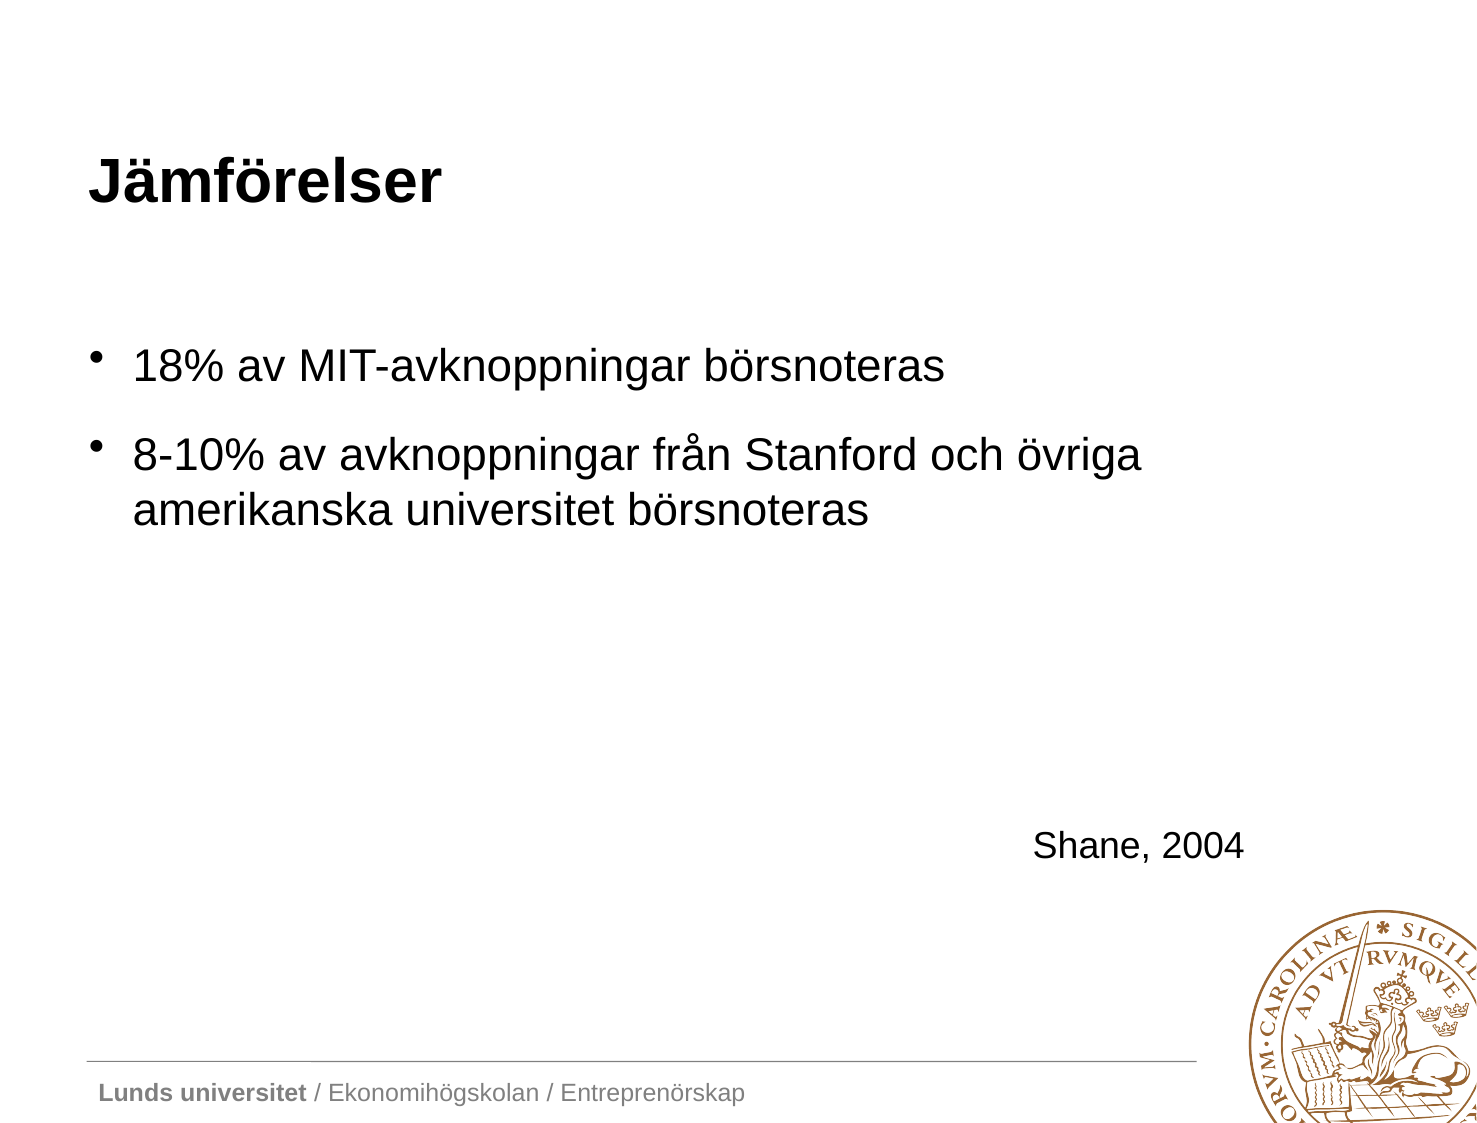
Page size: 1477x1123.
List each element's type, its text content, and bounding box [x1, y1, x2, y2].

picture [1236, 887, 1477, 1123]
title Jämförelser [73, 84, 1404, 272]
list 18% av MIT-avknoppningar börsnoteras 8-10% av avknoppningar från Stanford och övriga amerikanska universitet börsnoteras Shane, 2004 [73, 327, 1353, 965]
